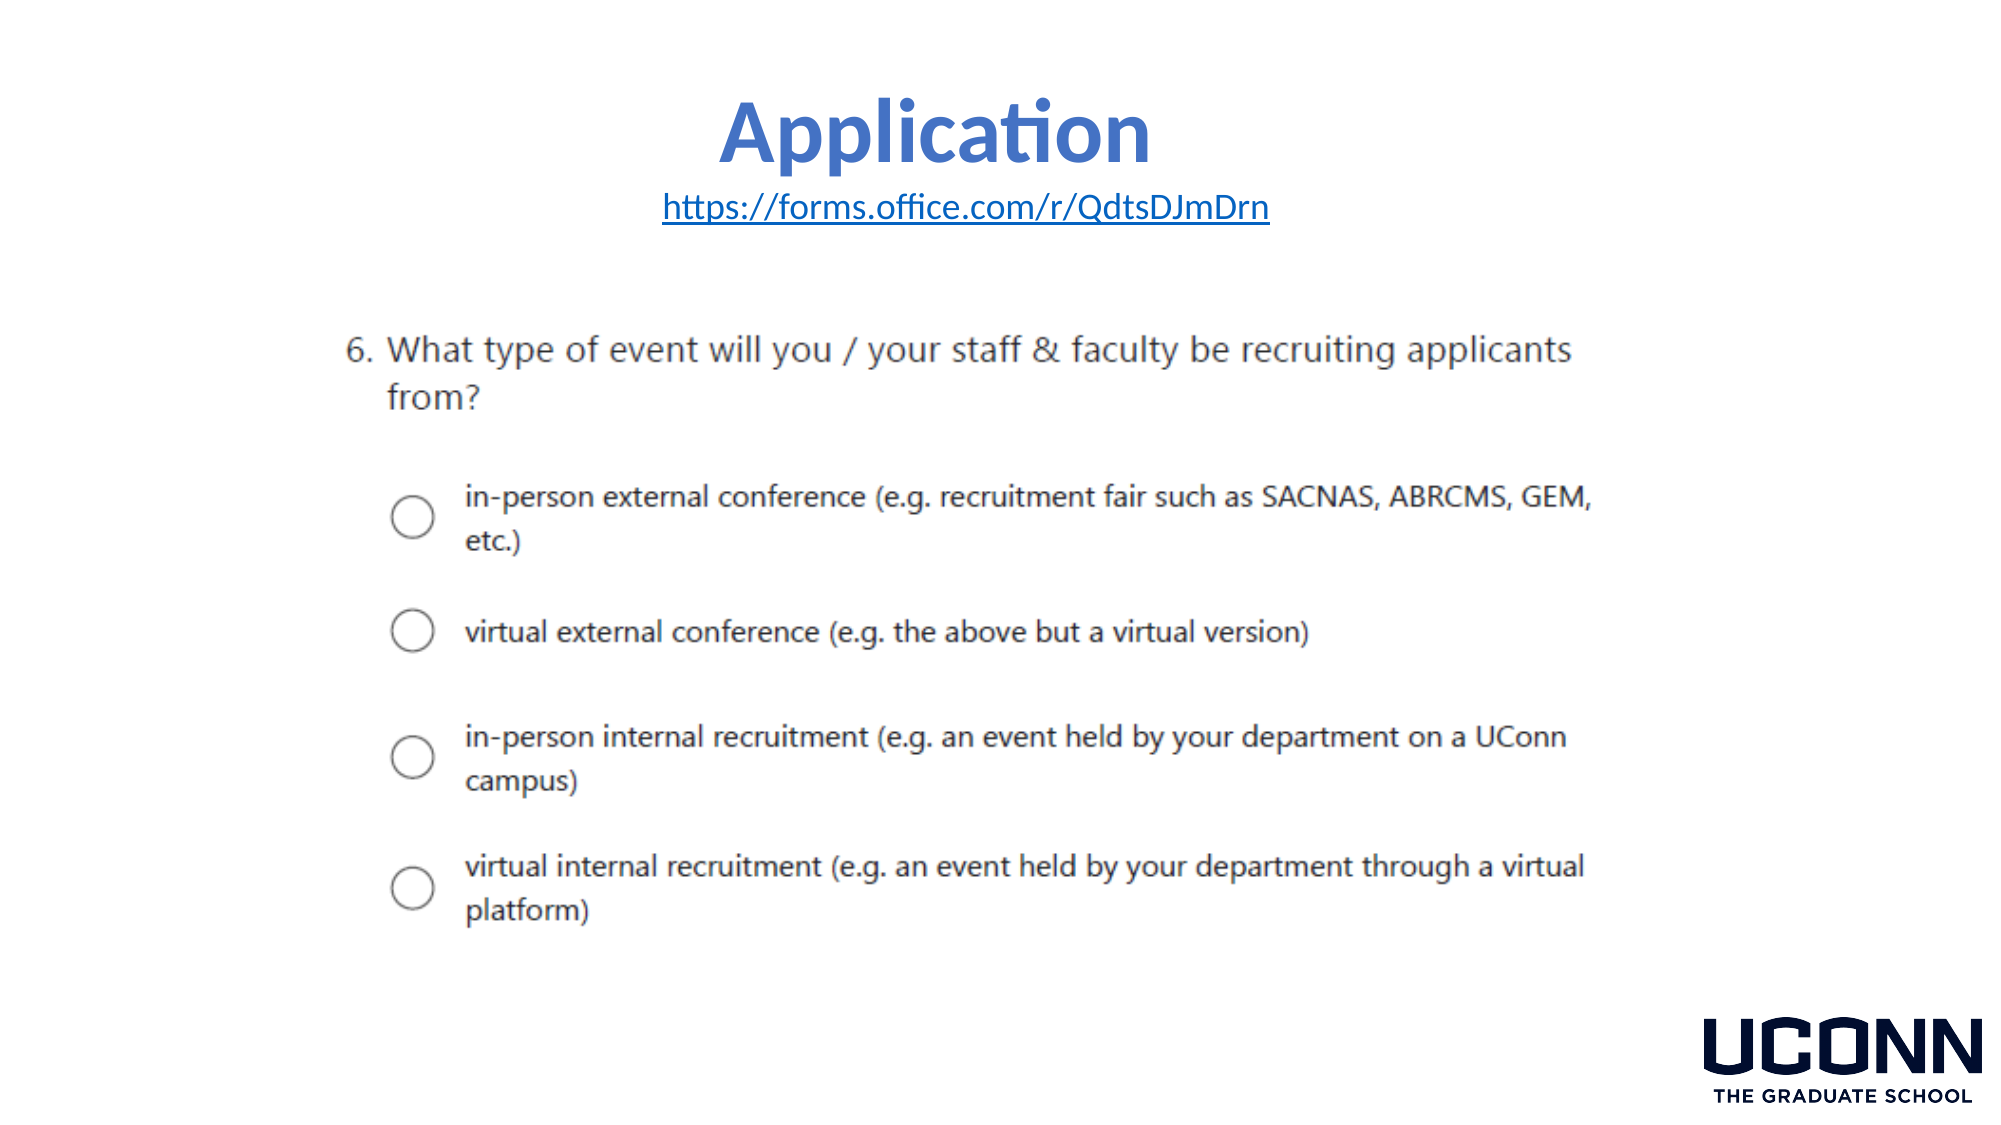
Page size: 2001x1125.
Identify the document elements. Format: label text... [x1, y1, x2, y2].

picture [1704, 1017, 1982, 1103]
title Application [475, 62, 1460, 174]
picture [339, 309, 1661, 974]
text_box https://forms.office.com/r/QdtsDJmDrn [175, 174, 1758, 280]
